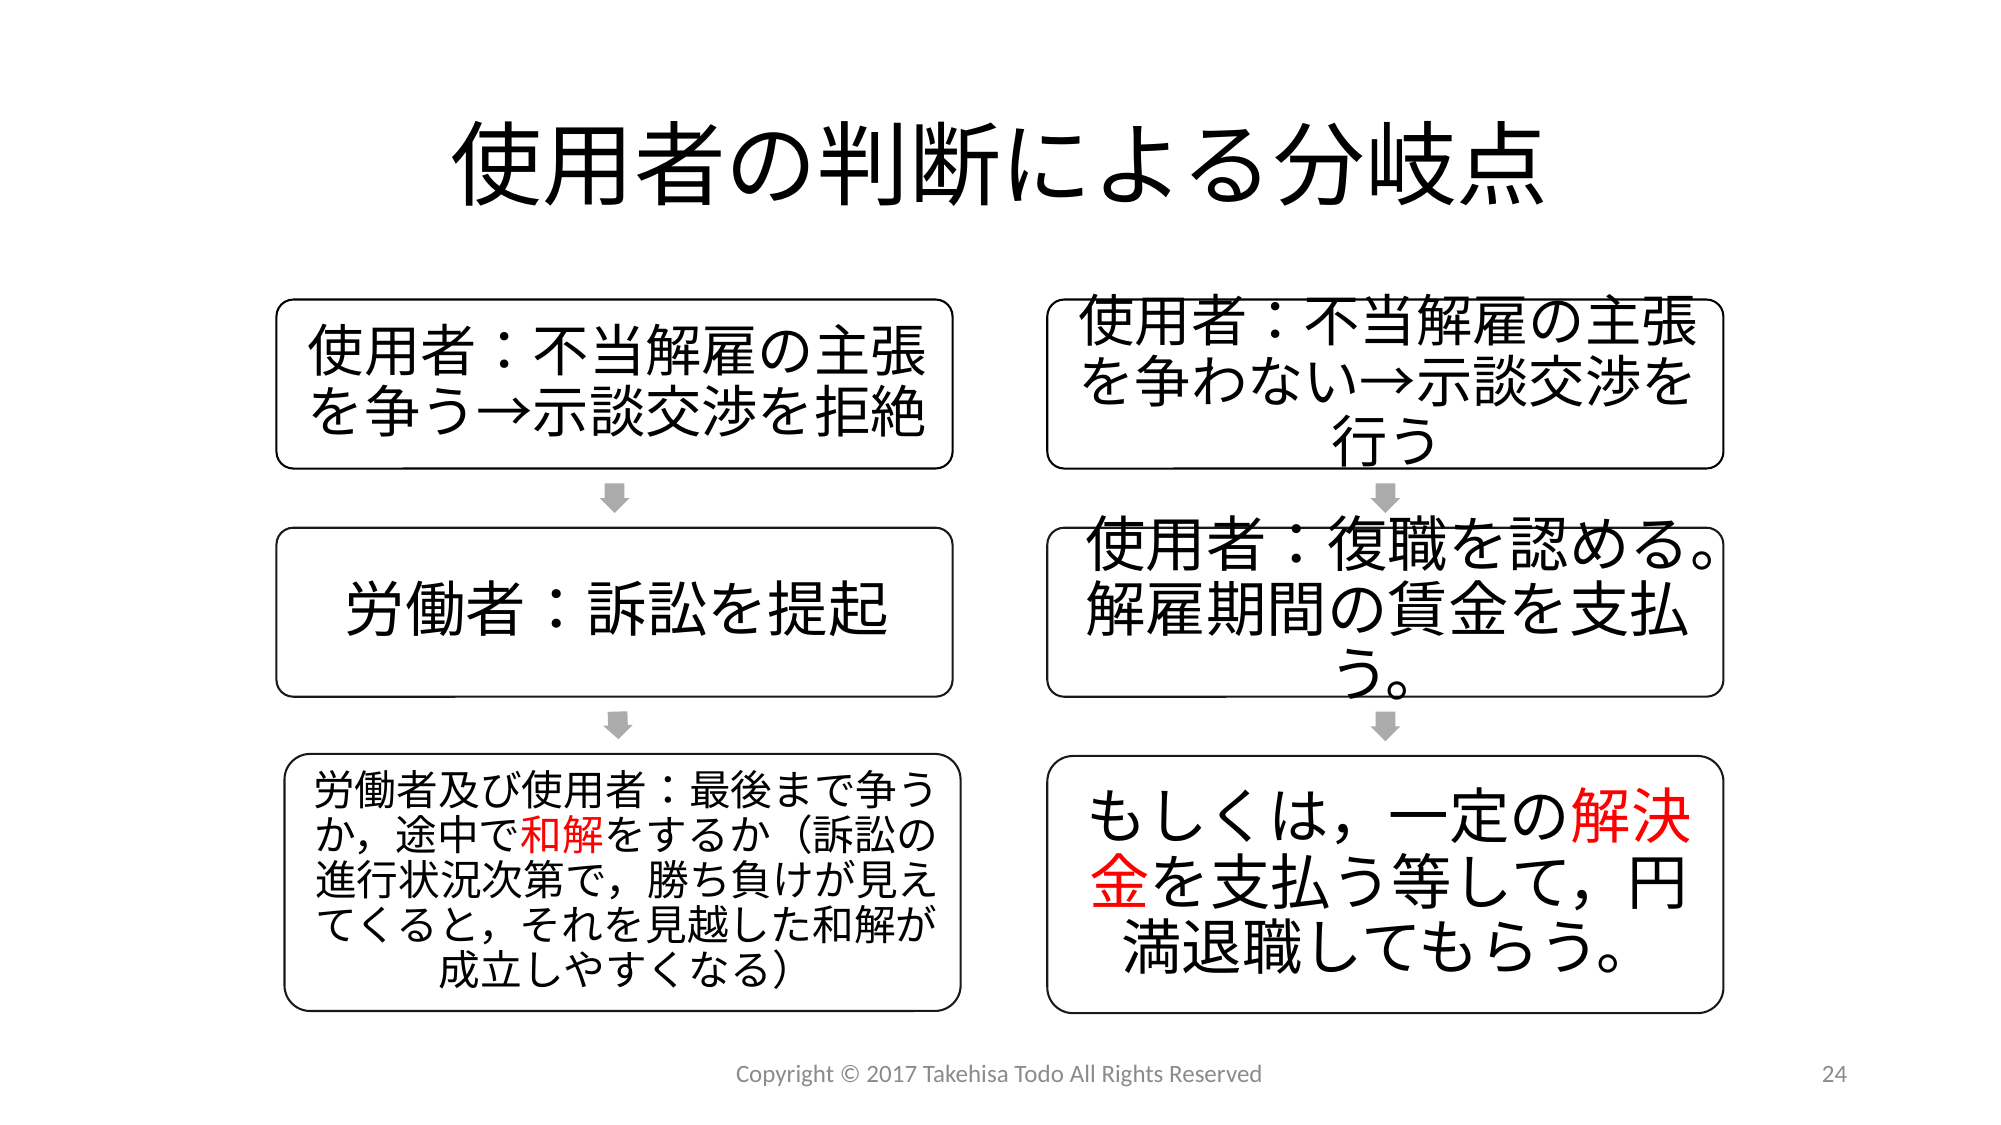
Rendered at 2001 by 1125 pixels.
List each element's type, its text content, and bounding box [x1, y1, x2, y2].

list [137, 299, 1863, 1014]
footer Copyright © 2017 Takehisa Todo All Rights Reserved [662, 1042, 1338, 1103]
title 使用者の判断による分岐点 [137, 59, 1863, 278]
slide_number 24 [1412, 1042, 1863, 1103]
